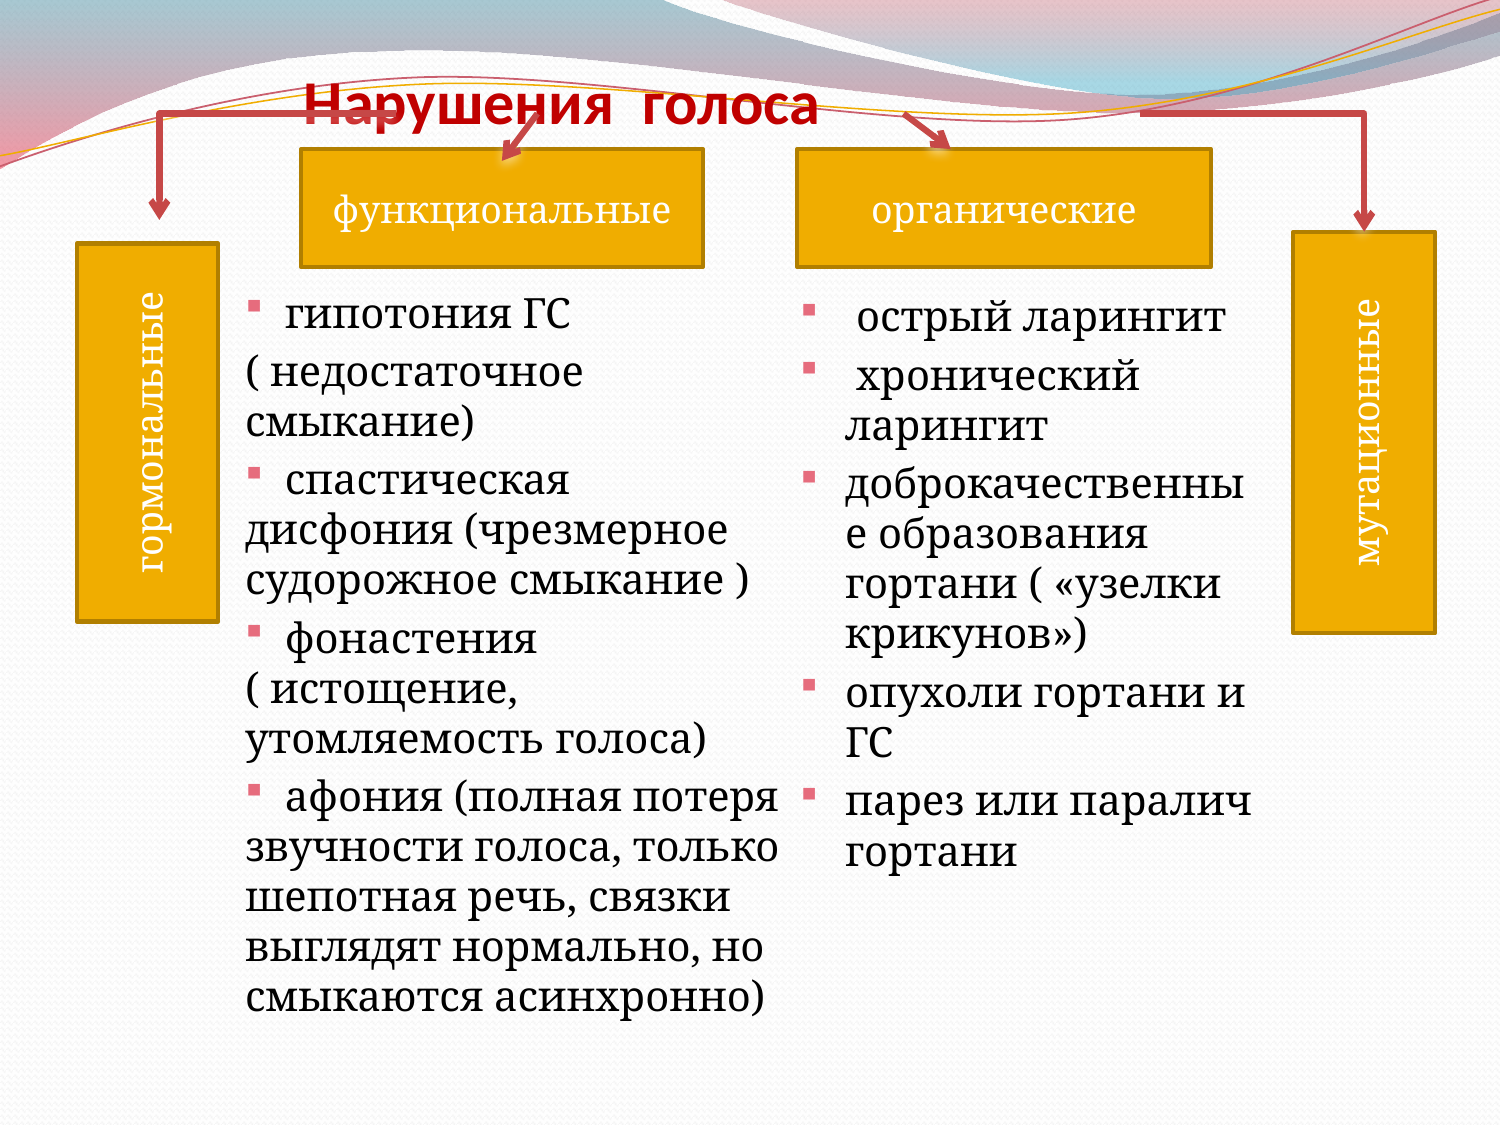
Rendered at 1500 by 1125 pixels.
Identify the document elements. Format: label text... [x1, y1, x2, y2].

title Нарушения голоса [123, 54, 1376, 138]
text_box мутационные [1291, 230, 1437, 635]
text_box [903, 113, 951, 150]
list гипотония ГС ( недостаточное смыкание) спастическая дисфония (чрезмерное судорожное смыкание ) фонастения ( истощение, утомляемость голоса) афония (полная потеря звучности голоса, только шепотная речь, связки выглядят нормально, но смыкаются асинхронно) [242, 278, 786, 1029]
text_box функциональные [299, 147, 705, 269]
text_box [501, 113, 538, 162]
text_box органические [795, 147, 1213, 269]
text_box гормональные [75, 241, 220, 624]
list острый ларингит хронический ларингит доброкачественные образования гортани ( «узелки крикунов») опухоли гортани и ГС парез или паралич гортани [785, 231, 1272, 957]
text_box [1139, 113, 1365, 232]
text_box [159, 113, 396, 221]
